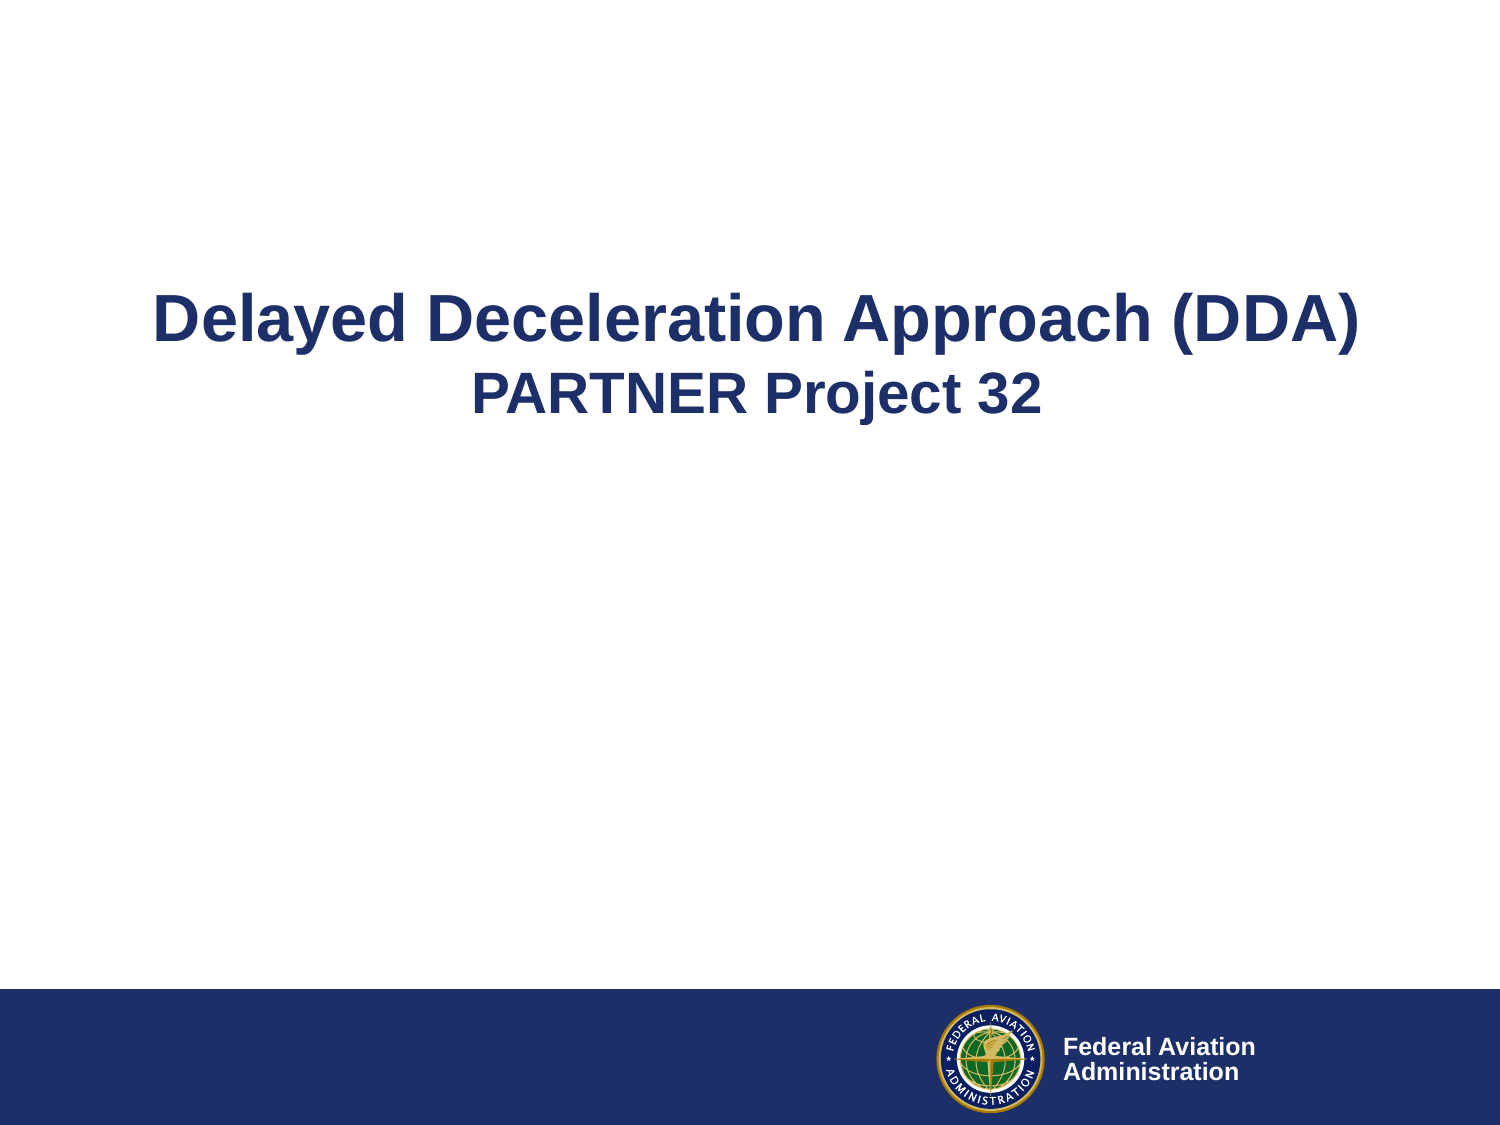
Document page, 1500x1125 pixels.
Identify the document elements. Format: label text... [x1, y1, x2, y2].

title Delayed Deceleration Approach (DDA) PARTNER Project 32 [62, 249, 1453, 450]
